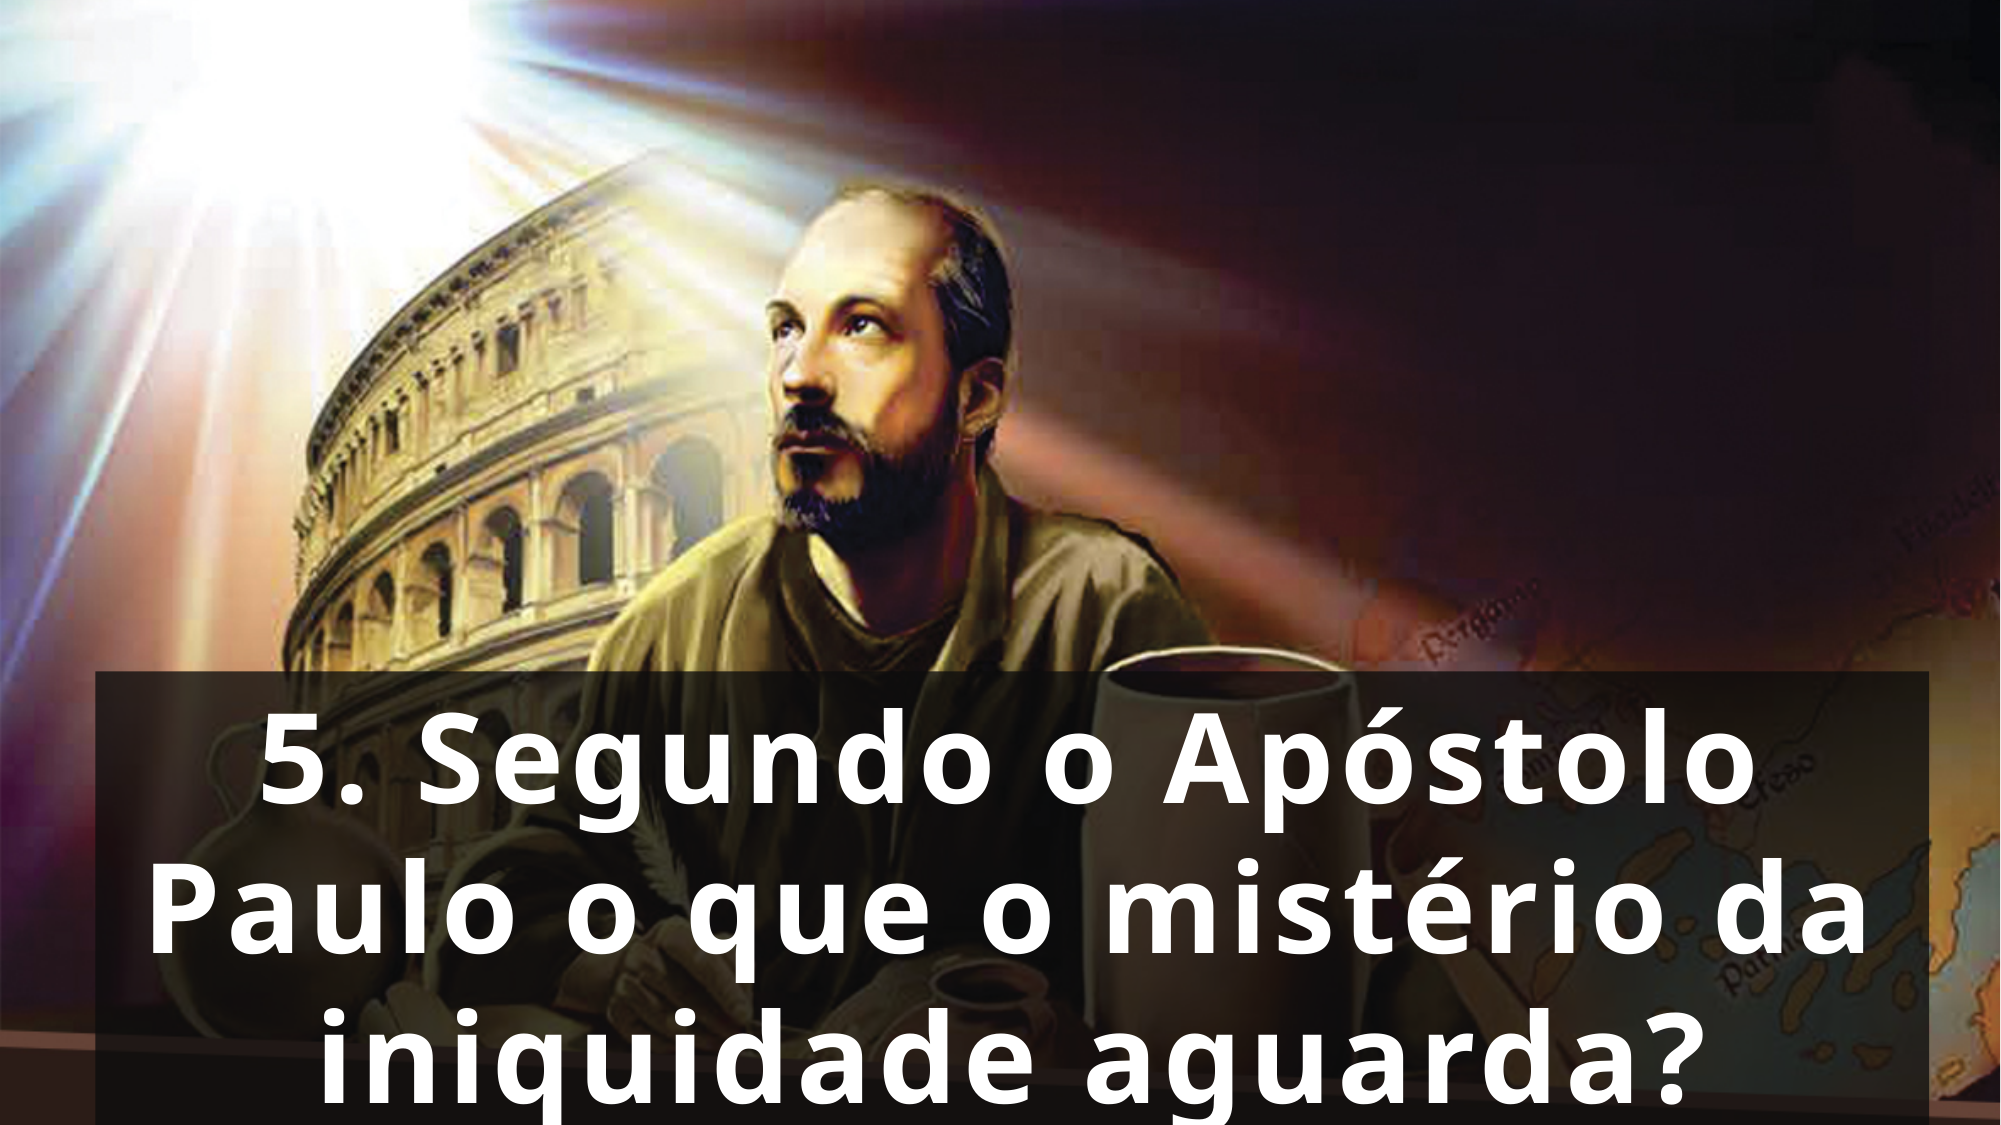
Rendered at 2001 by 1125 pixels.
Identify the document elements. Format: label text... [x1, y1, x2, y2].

picture [0, 0, 2001, 1125]
text_box 5. Segundo o Apóstolo Paulo o que o mistério da iniquidade aguarda? [95, 671, 1930, 1125]
